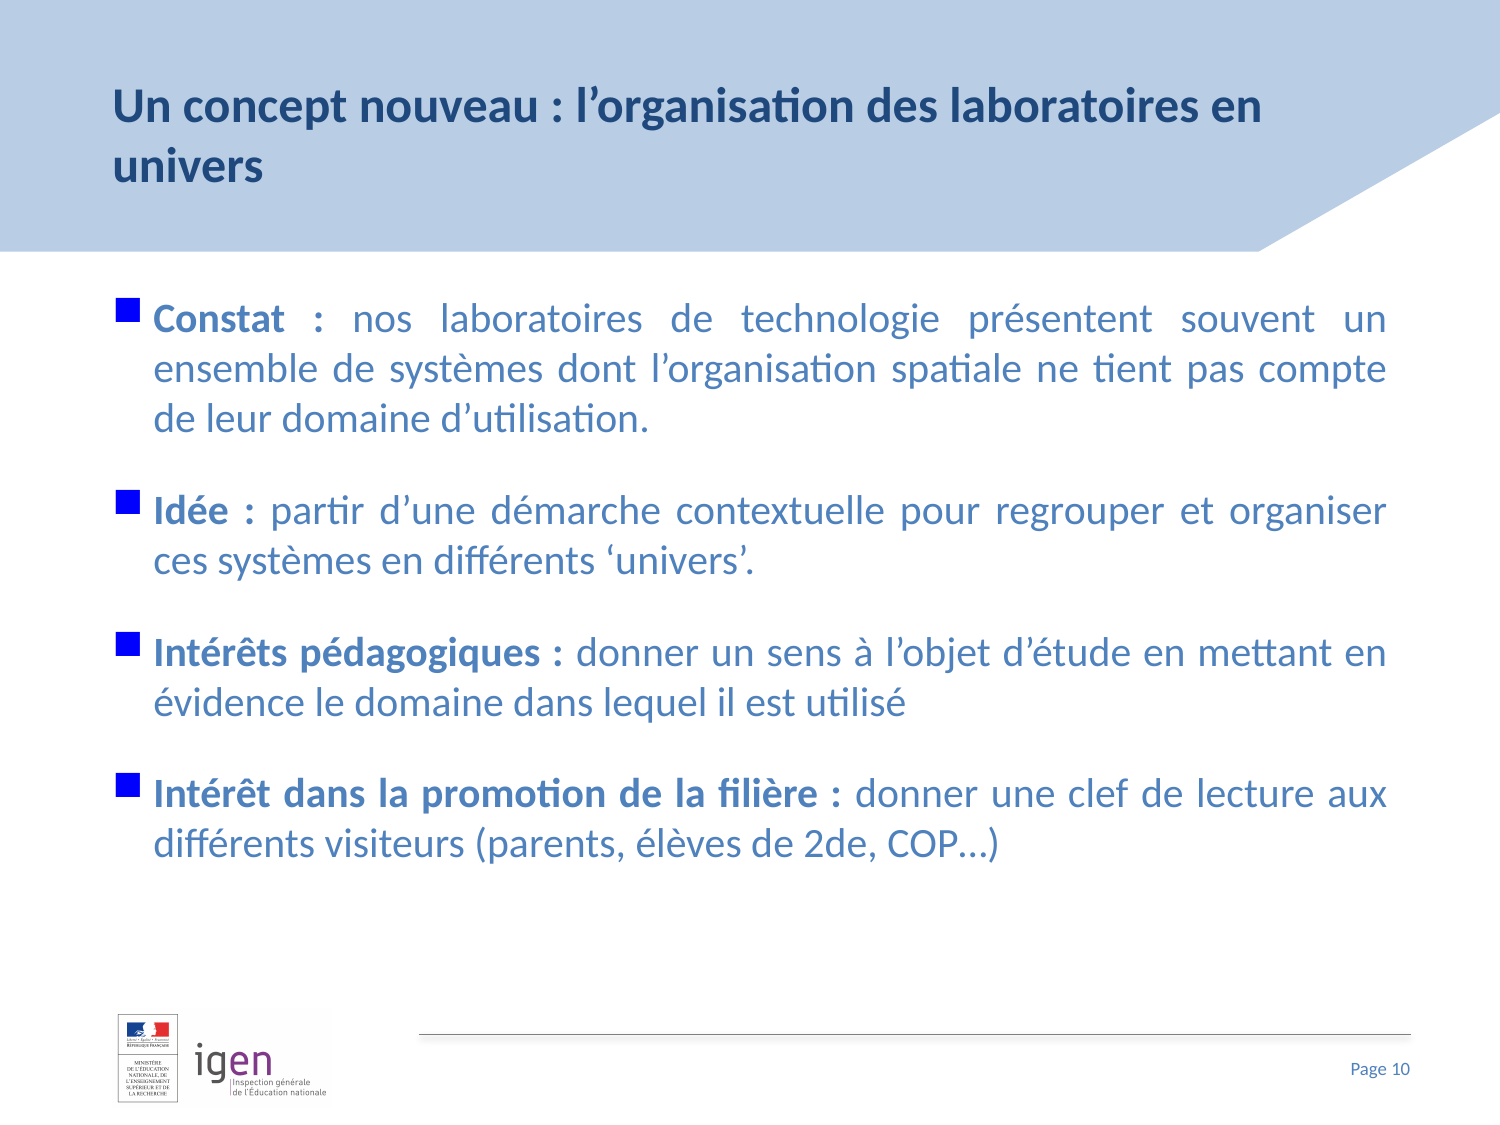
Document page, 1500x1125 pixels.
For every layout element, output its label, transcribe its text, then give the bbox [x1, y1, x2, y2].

picture [112, 1008, 332, 1108]
list Constat : nos laboratoires de technologie présentent souvent un ensemble de systèmes dont l’organisation spatiale ne tient pas compte de leur domaine d’utilisation. Idée : partir d’une démarche contextuelle pour regrouper et organiser ces systèmes en différents ‘univers’. Intérêts pédagogiques : donner un sens à l’objet d’étude en mettant en évidence le domaine dans lequel il est utilisé Intérêt dans la promotion de la filière : donner une clef de lecture aux différents visiteurs (parents, élèves de 2de, COP…) [112, 290, 1388, 988]
title Un concept nouveau : l’organisation des laboratoires en univers [112, 21, 1388, 244]
